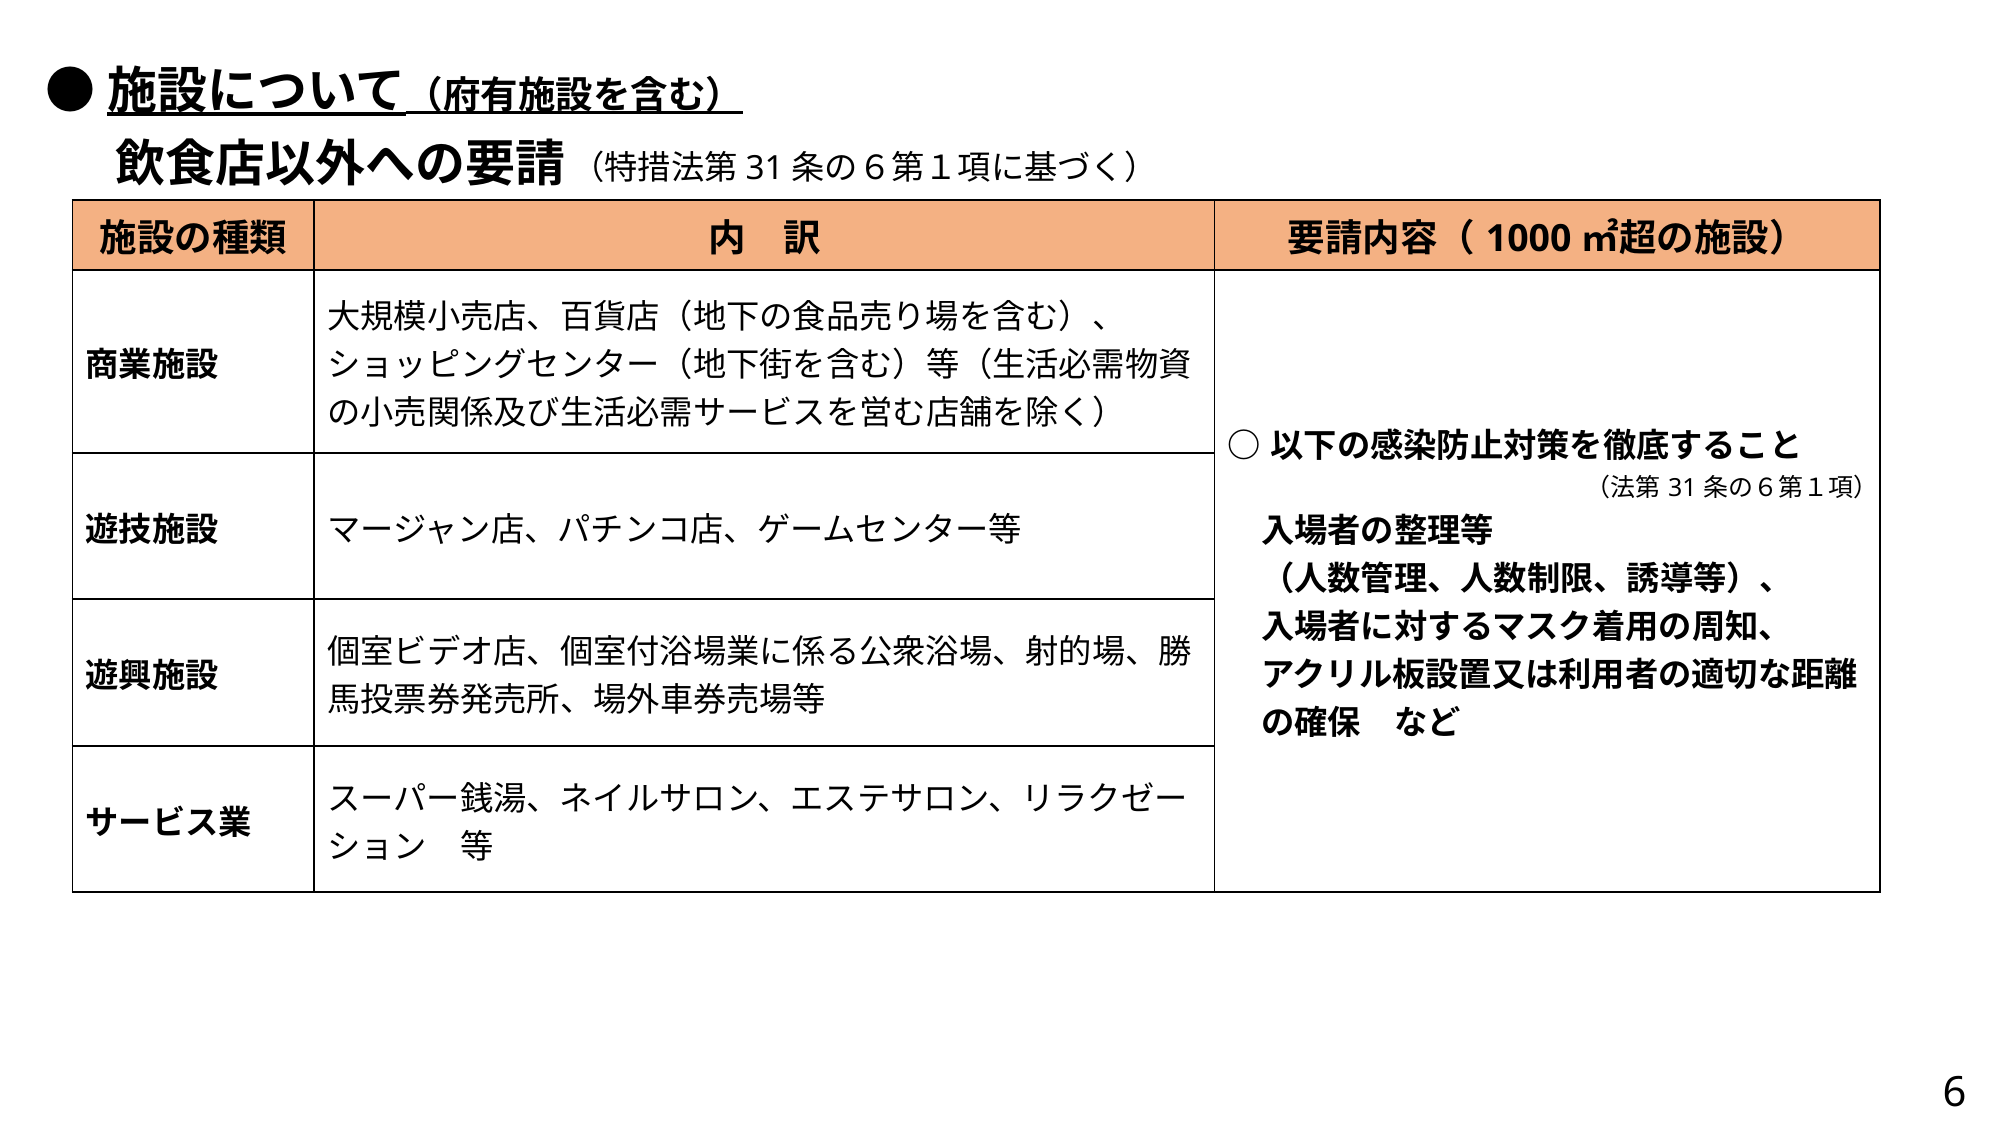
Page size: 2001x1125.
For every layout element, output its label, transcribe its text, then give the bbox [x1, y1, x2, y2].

table_cell 遊技施設 [73, 454, 313, 598]
table_cell 商業施設 [73, 271, 313, 452]
table_header 施設の種類 [73, 201, 313, 269]
table_cell スーパー銭湯、ネイルサロン、エステサロン、リラクゼーション 等 [315, 747, 1214, 891]
table_cell ○以下の感染防止対策を徹底すること （法第31条の６第１項） 入場者の整理等 （人数管理、人数制限、誘導等）、 入場者に対するマスク着用の周知、 アクリル板設置又は利用者の適切な距離 の確保 など [1215, 271, 1879, 891]
text_box 飲食店以外への要請 [100, 126, 854, 199]
slide_number 6 [1531, 1063, 1982, 1124]
table_header 内 訳 [315, 201, 1214, 269]
table_cell 遊興施設 [73, 600, 313, 745]
table_cell マージャン店、パチンコ店、ゲームセンター等 [315, 454, 1214, 598]
text_box （特措法第31条の６第１項に基づく） [556, 130, 1325, 194]
table_cell サービス業 [73, 747, 313, 891]
table_header 要請内容（1000㎡超の施設） [1215, 201, 1879, 269]
table_cell 個室ビデオ店、個室付浴場業に係る公衆浴場、射的場、勝馬投票券発売所、場外車券売場等 [315, 600, 1214, 745]
text_box ●施設について（府有施設を含む） [30, 51, 1139, 126]
table_cell 大規模小売店、百貨店（地下の食品売り場を含む）、ショッピングセンター（地下街を含む）等（生活必需物資の小売関係及び生活必需サービスを営む店舗を除く） [315, 271, 1214, 452]
